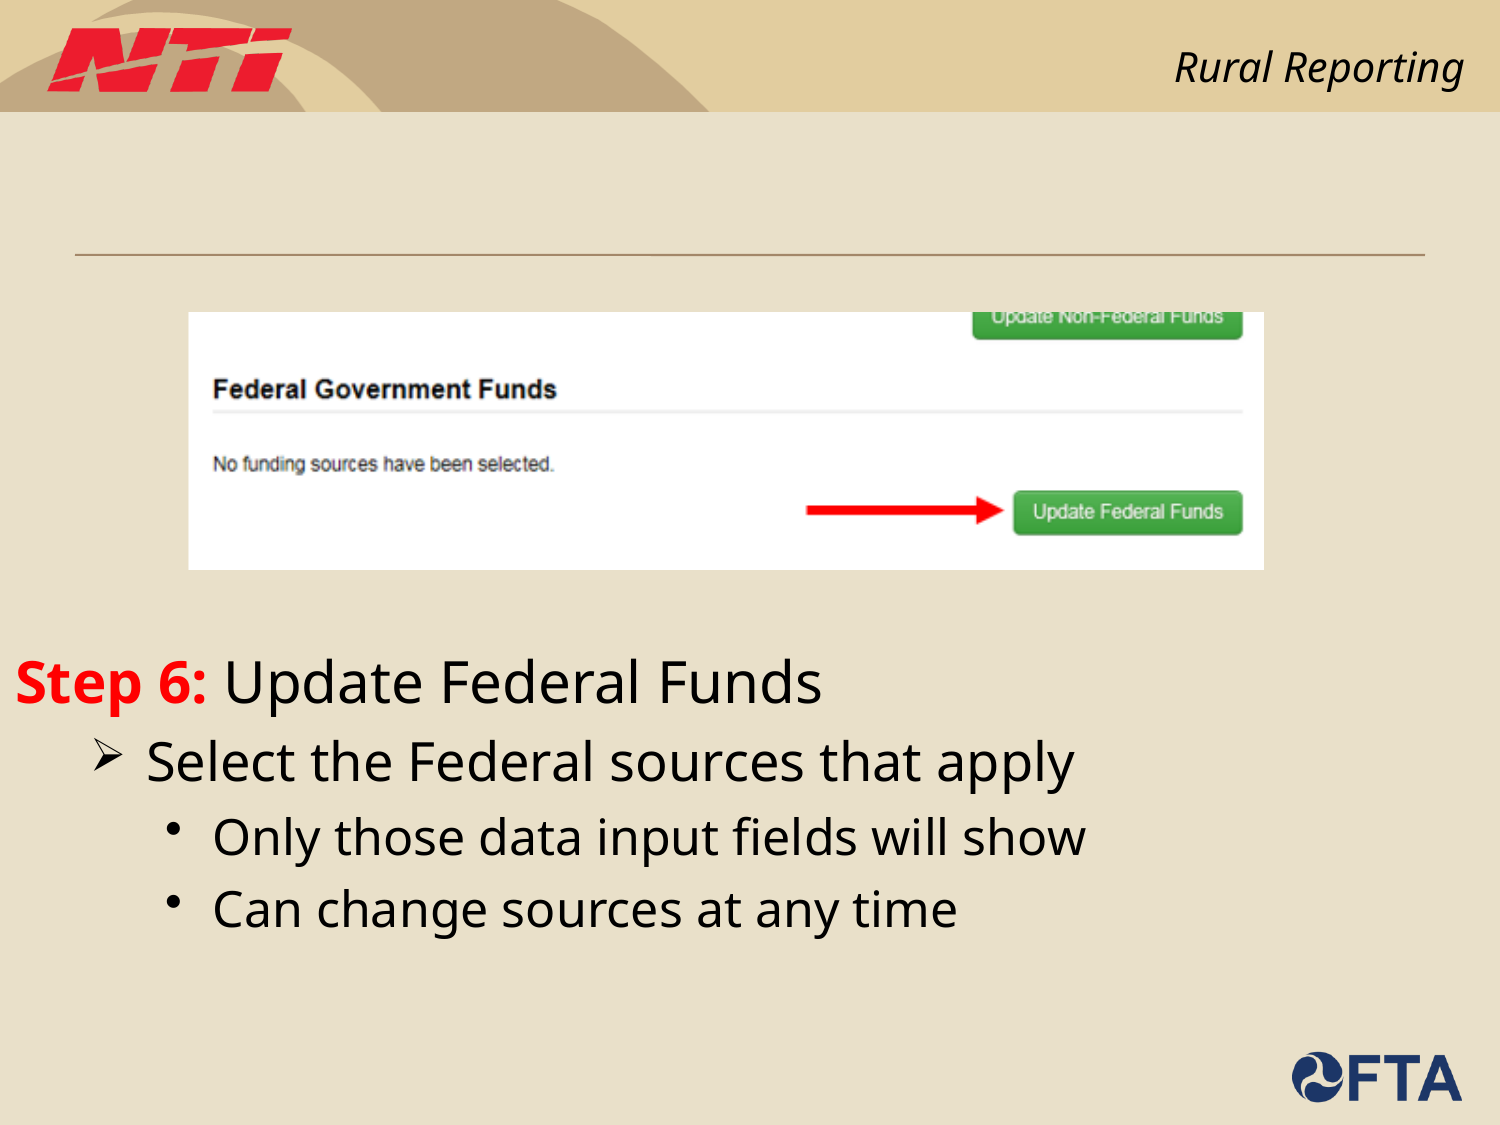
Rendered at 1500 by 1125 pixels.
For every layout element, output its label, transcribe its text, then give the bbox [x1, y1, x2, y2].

picture [0, 0, 1500, 112]
picture [187, 312, 1264, 570]
list Step 6: Update Federal Funds Select the Federal sources that apply Only those data input fields will show Can change sources at any time [0, 637, 1350, 1011]
title Update Federal Funds [75, 132, 1425, 268]
picture [1292, 1046, 1462, 1124]
